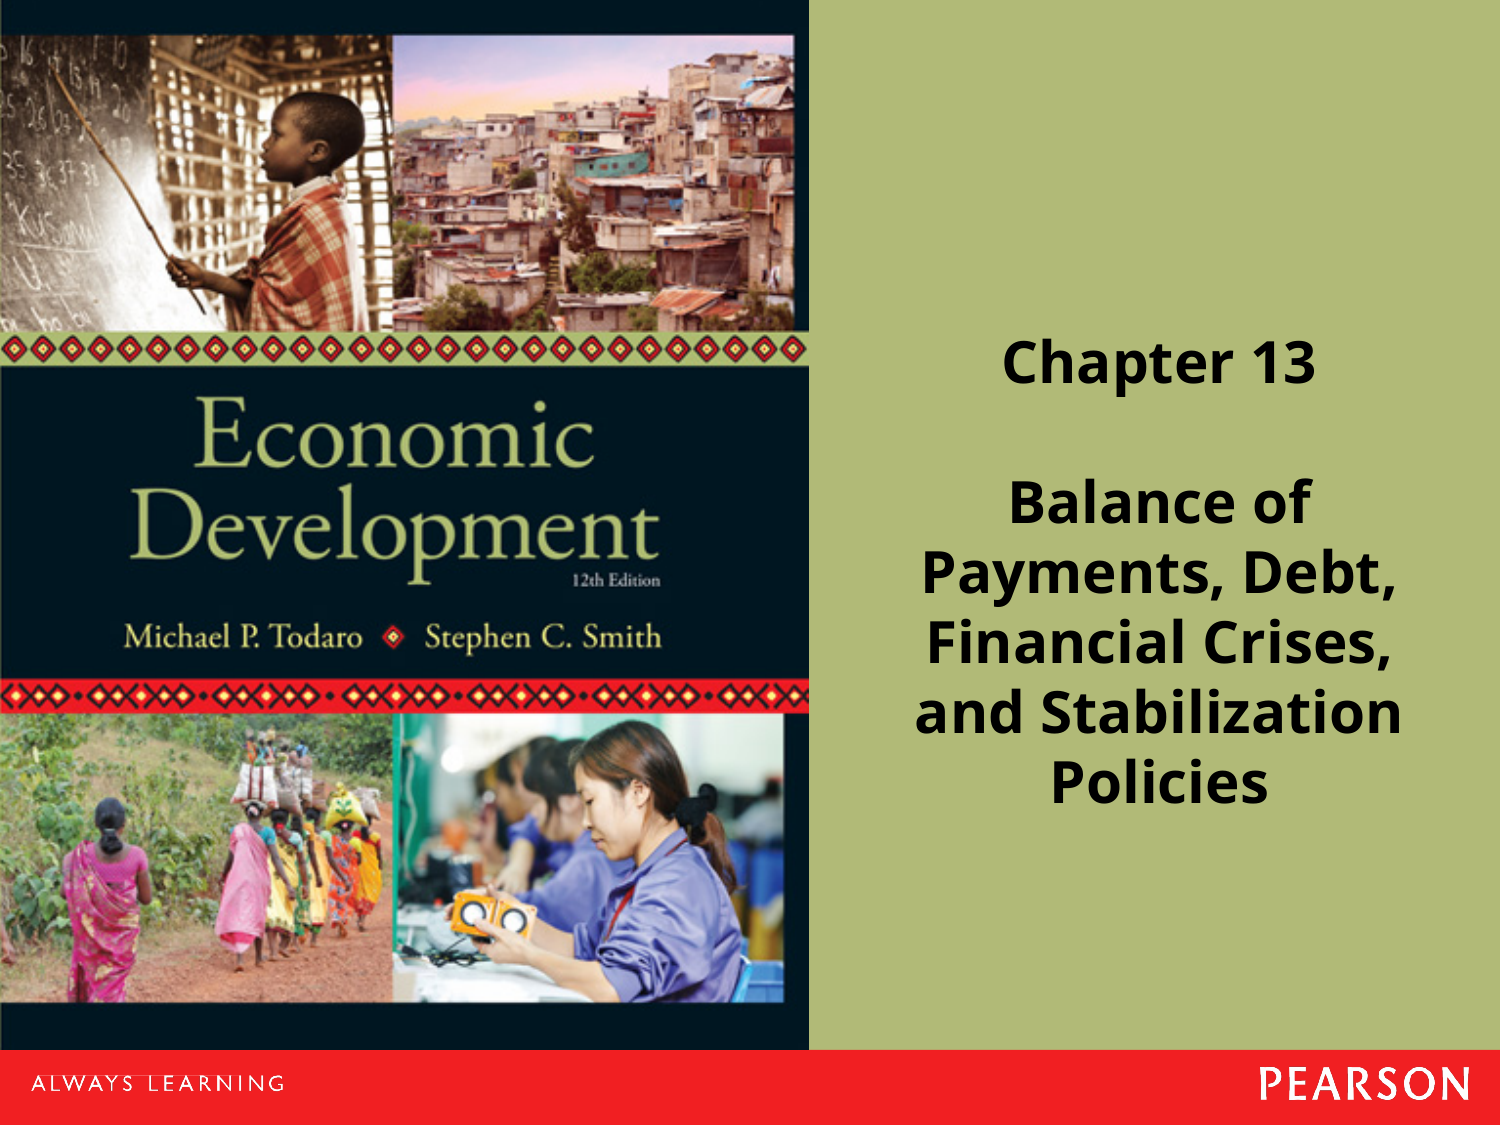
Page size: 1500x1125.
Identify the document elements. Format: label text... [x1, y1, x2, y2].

picture [0, 0, 809, 1050]
title Chapter 13 Balance of Payments, Debt, Financial Crises, and Stabilization Policies [868, 324, 1450, 825]
